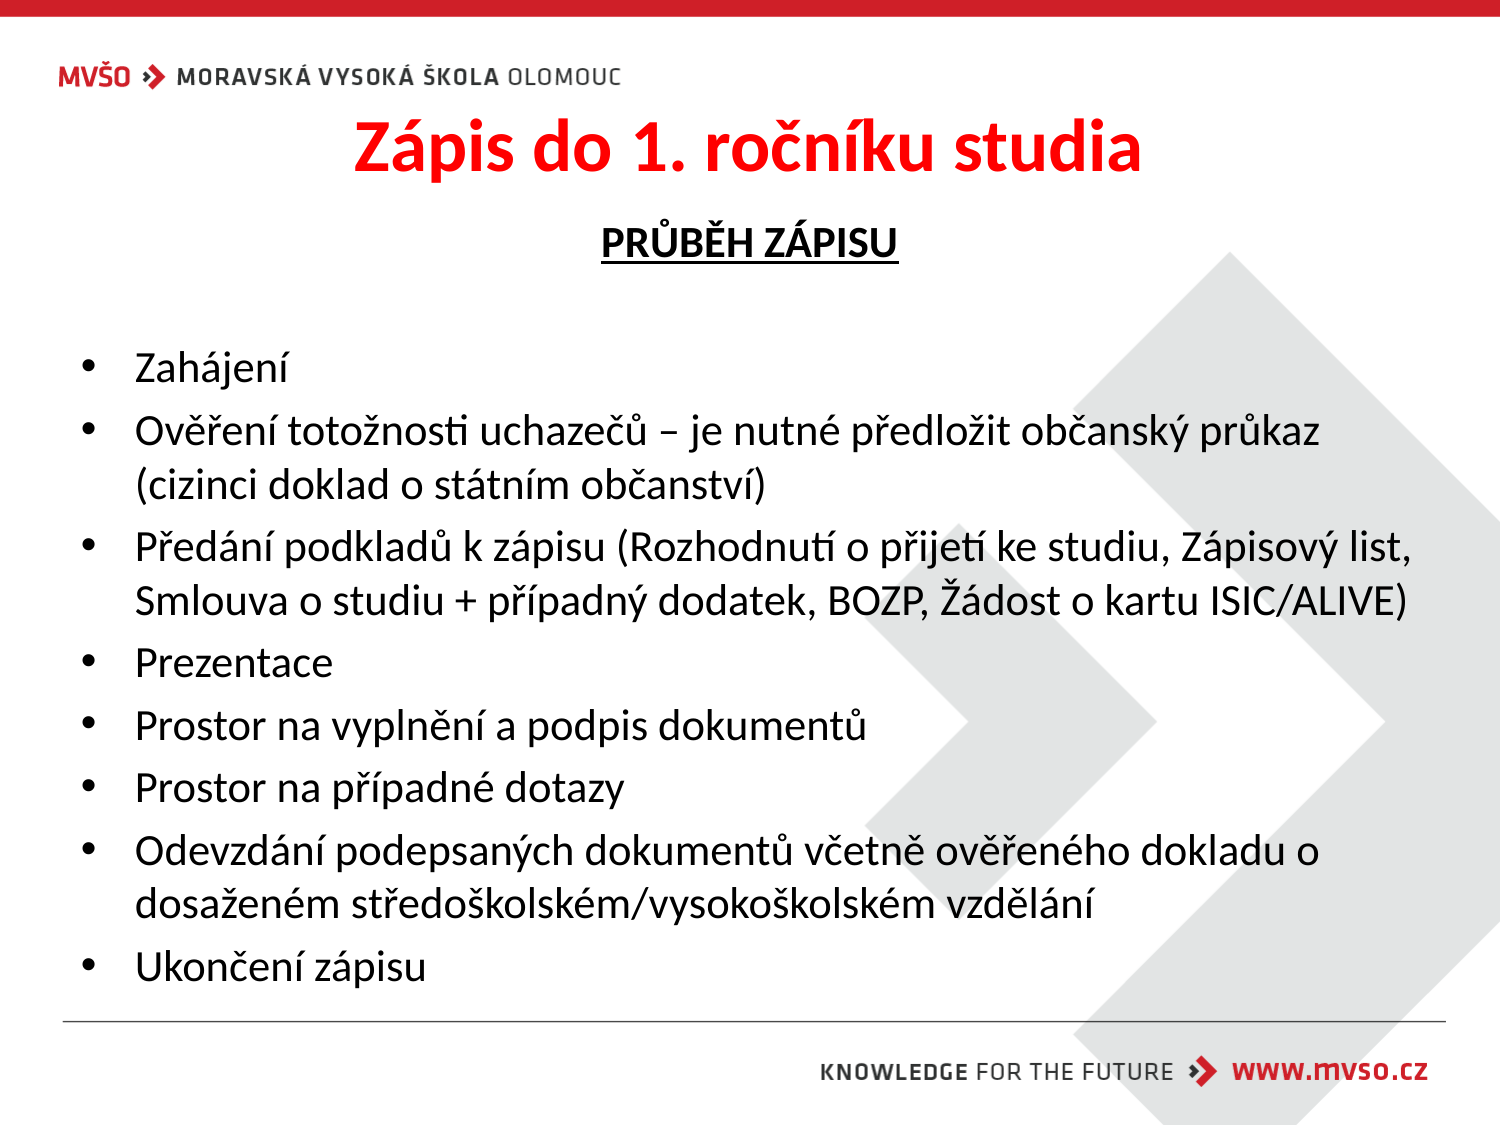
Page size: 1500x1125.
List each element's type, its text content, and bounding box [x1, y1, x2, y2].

picture [0, 0, 1500, 1125]
list PRŮBĚH ZÁPISU Zahájení Ověření totožnosti uchazečů – je nutné předložit občanský průkaz (cizinci doklad o státním občanství) Předání podkladů k zápisu (Rozhodnutí o přijetí ke studiu, Zápisový list, Smlouva o studiu + případný dodatek, BOZP, Žádost o kartu ISIC/ALIVE) Prezentace Prostor na vyplnění a podpis dokumentů Prostor na případné dotazy Odevzdání podepsaných dokumentů včetně ověřeného dokladu o dosaženém středoškolském/vysokoškolském vzdělání Ukončení zápisu [75, 207, 1425, 1005]
title Zápis do 1. ročníku studia [75, 90, 1425, 189]
